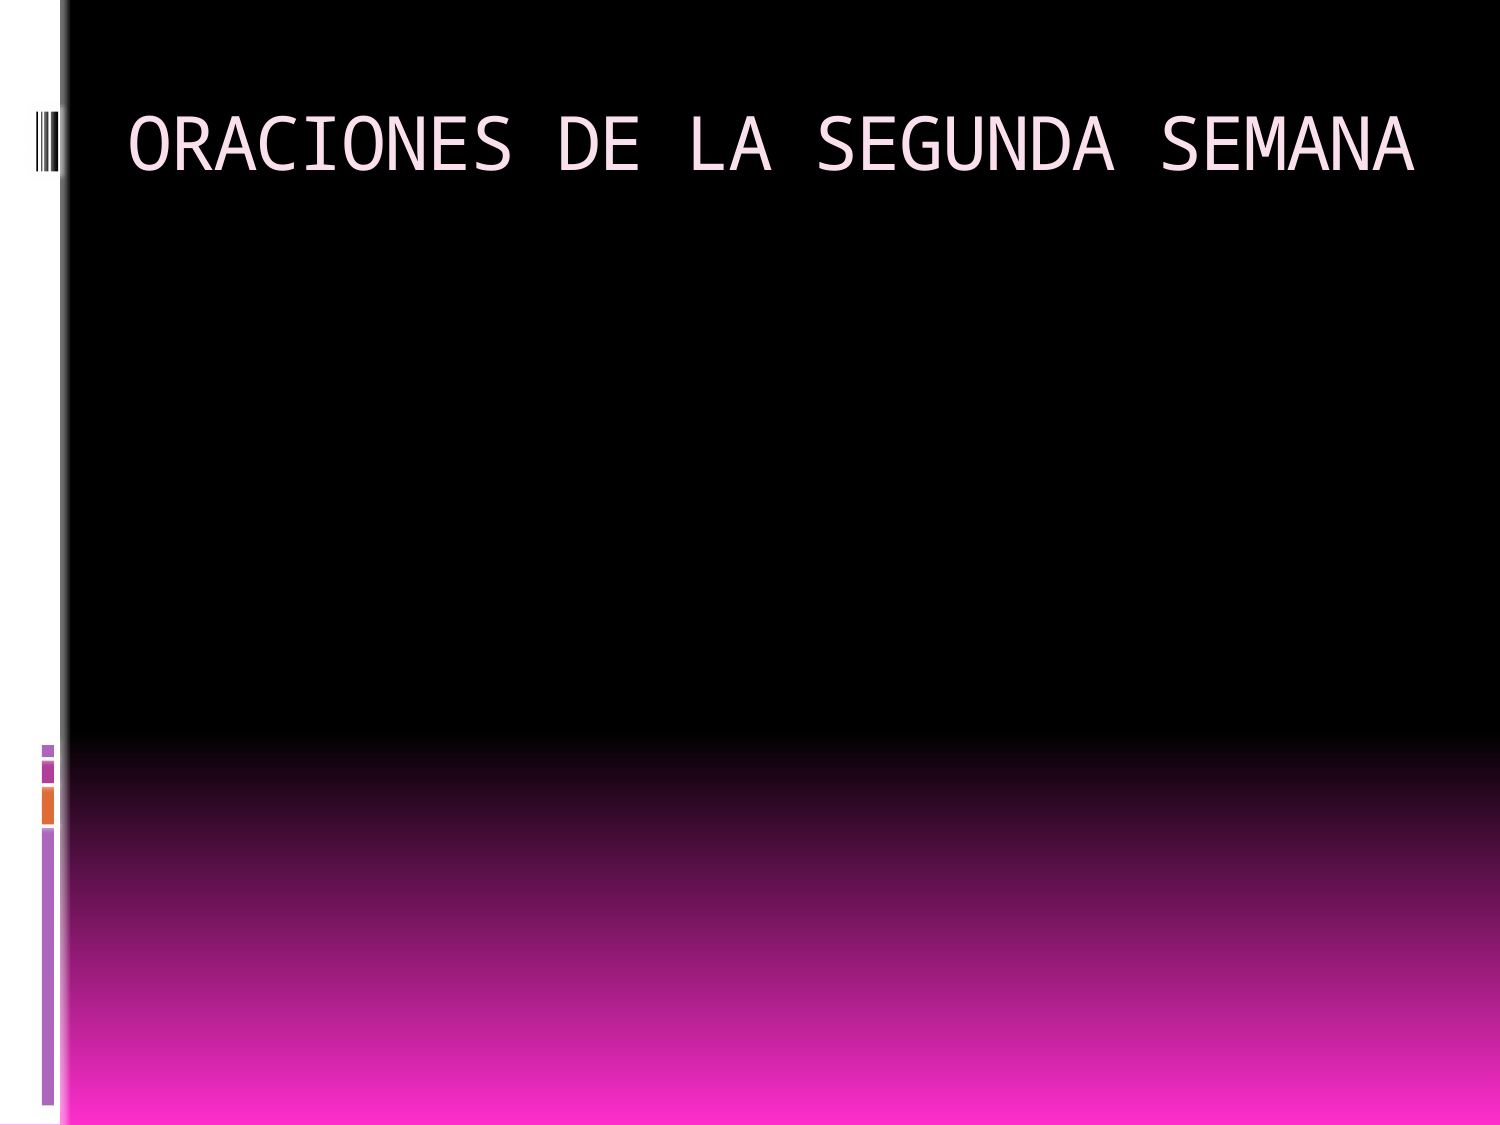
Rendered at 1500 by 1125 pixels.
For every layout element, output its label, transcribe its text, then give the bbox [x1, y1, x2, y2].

title ORACIONES DE LA SEGUNDA SEMANA [112, 44, 1463, 236]
